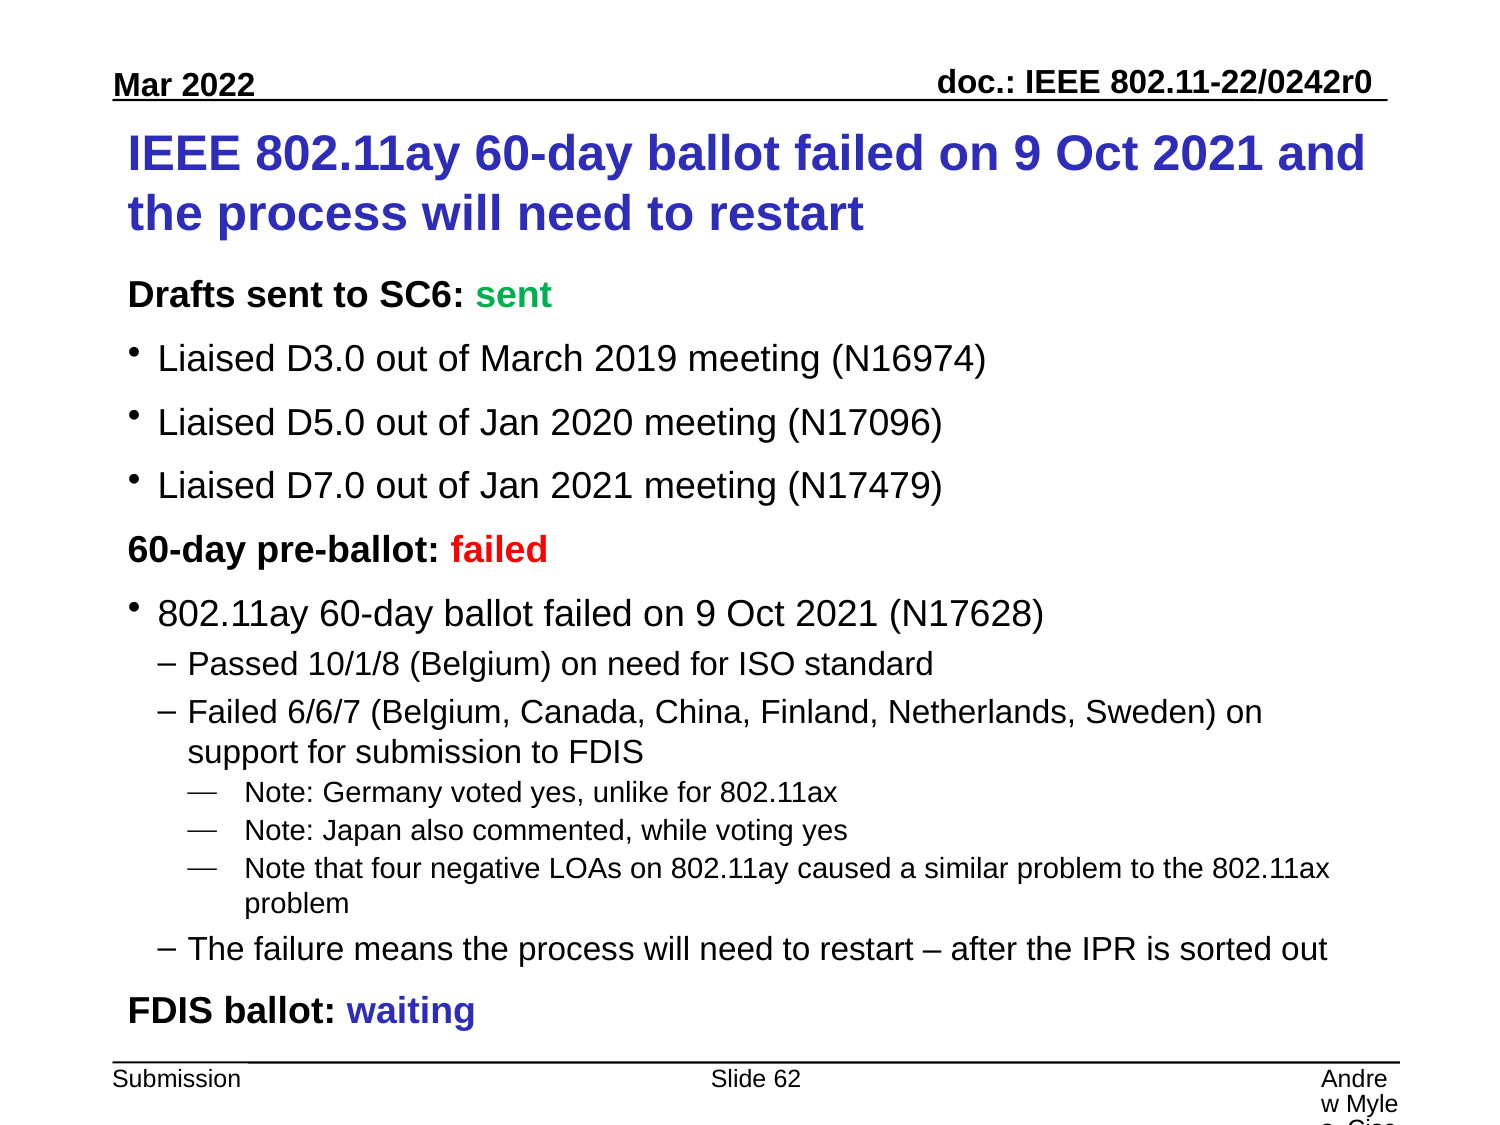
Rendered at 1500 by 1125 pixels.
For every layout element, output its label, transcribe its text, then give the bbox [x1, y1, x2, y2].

title IEEE 802.11ay 60-day ballot failed on 9 Oct 2021 and the process will need to restart [112, 112, 1388, 262]
footer Andrew Myles, Cisco [1320, 1061, 1402, 1093]
list Drafts sent to SC6: sent Liaised D3.0 out of March 2019 meeting (N16974) Liaised D5.0 out of Jan 2020 meeting (N17096) Liaised D7.0 out of Jan 2021 meeting (N17479) 60-day pre-ballot: failed 802.11ay 60-day ballot failed on 9 Oct 2021 (N17628) Passed 10/1/8 (Belgium) on need for ISO standard Failed 6/6/7 (Belgium, Canada, China, Finland, Netherlands, Sweden) on support for submission to FDIS Note: Germany voted yes, unlike for 802.11ax Note: Japan also commented, while voting yes Note that four negative LOAs on 802.11ay caused a similar problem to the 802.11ax problem The failure means the process will need to restart – after the IPR is sorted out FDIS ballot: waiting [112, 262, 1388, 938]
slide_number Slide 62 [709, 1061, 803, 1093]
